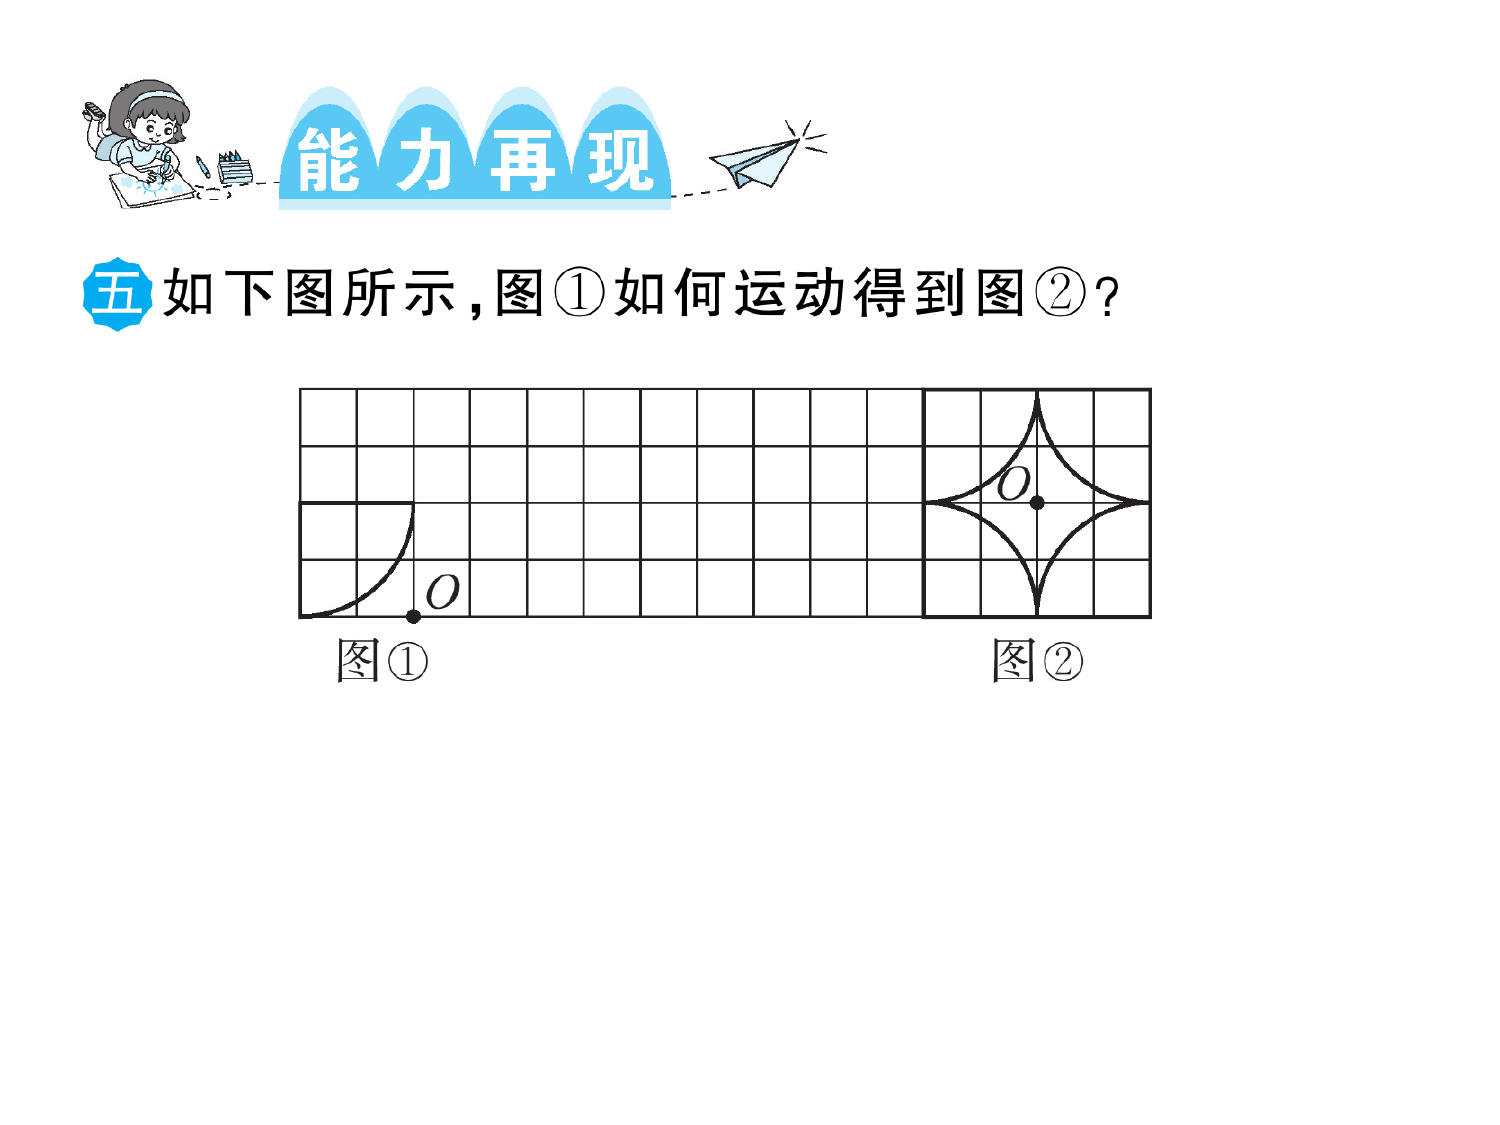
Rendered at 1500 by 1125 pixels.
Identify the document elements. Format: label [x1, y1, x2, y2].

picture [76, 66, 1312, 1012]
